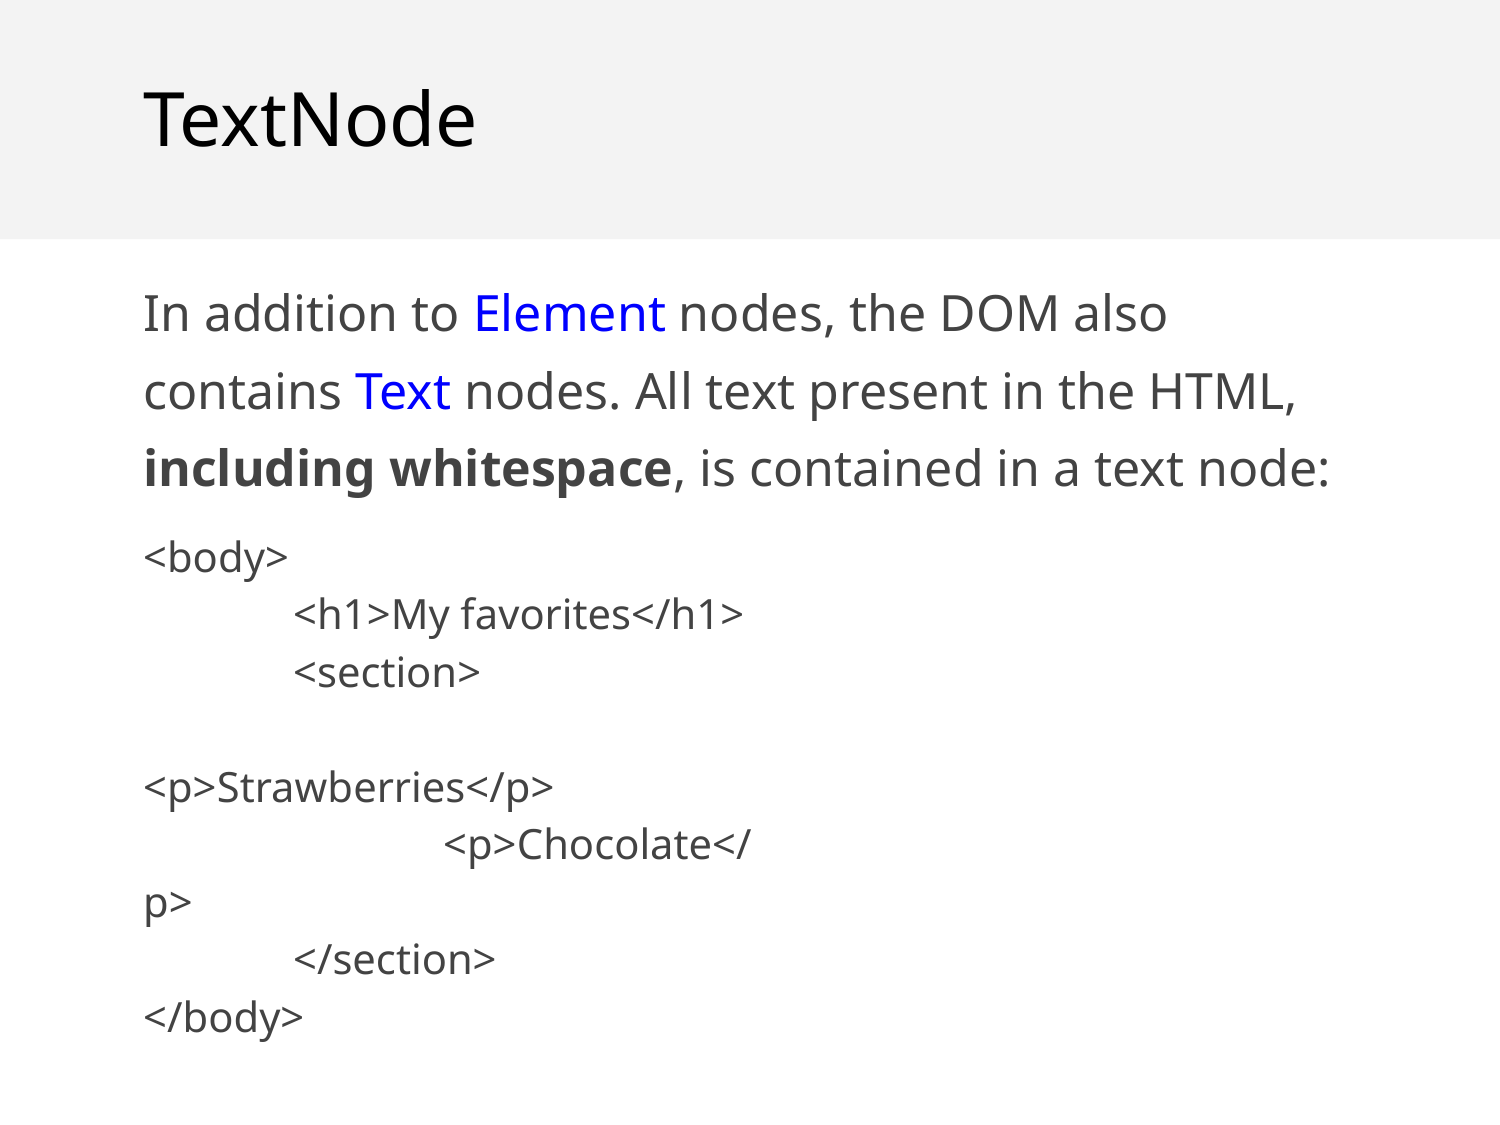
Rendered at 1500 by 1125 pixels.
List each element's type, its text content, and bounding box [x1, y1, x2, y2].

text_box <body> <h1>My favorites</h1> <section> <p>Strawberries</p> <p>Chocolate</p> </section> </body> [128, 508, 813, 939]
text_box TextNode [128, 56, 1372, 183]
text_box In addition to Element nodes, the DOM also contains Text nodes. All text present in the HTML, including whitespace, is contained in a text node: [128, 255, 1372, 433]
